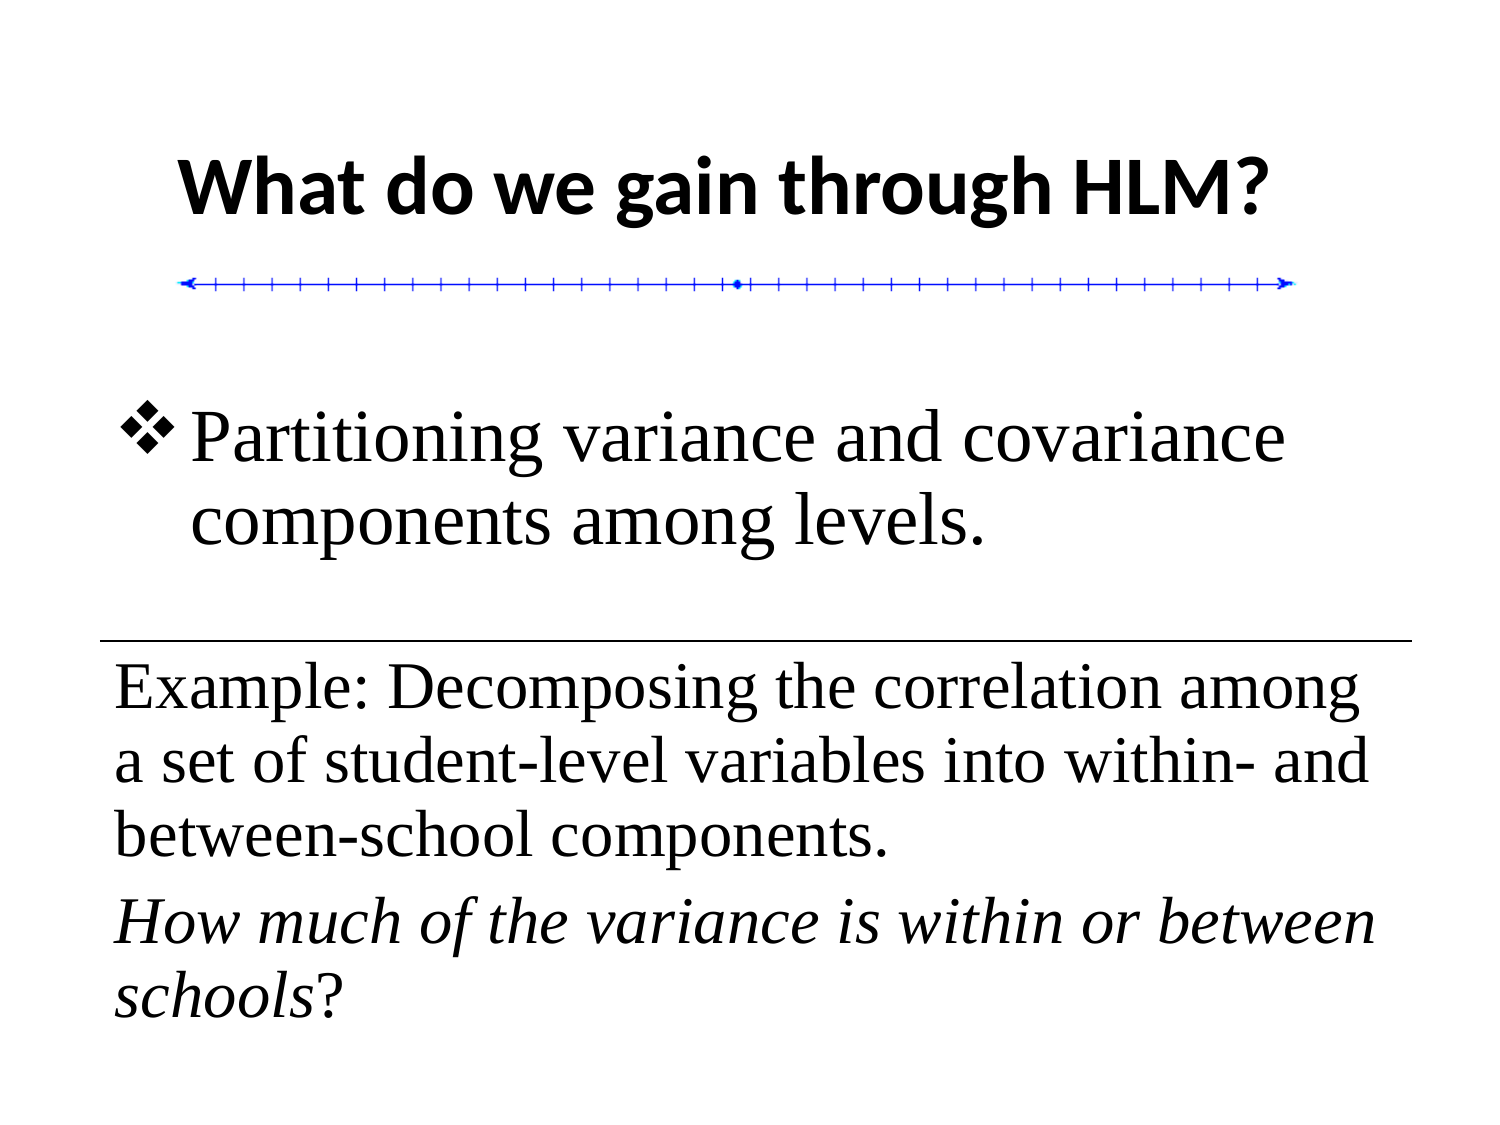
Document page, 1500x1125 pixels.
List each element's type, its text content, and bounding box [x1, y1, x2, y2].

title What do we gain through HLM? [99, 112, 1351, 251]
picture [174, 274, 1301, 294]
table_header Partitioning variance and covariance components among levels. [100, 388, 1412, 640]
table_cell Example: Decomposing the correlation among a set of student-level variables into within- and between-school components. How much of the variance is within or between schools? [100, 642, 1412, 1050]
